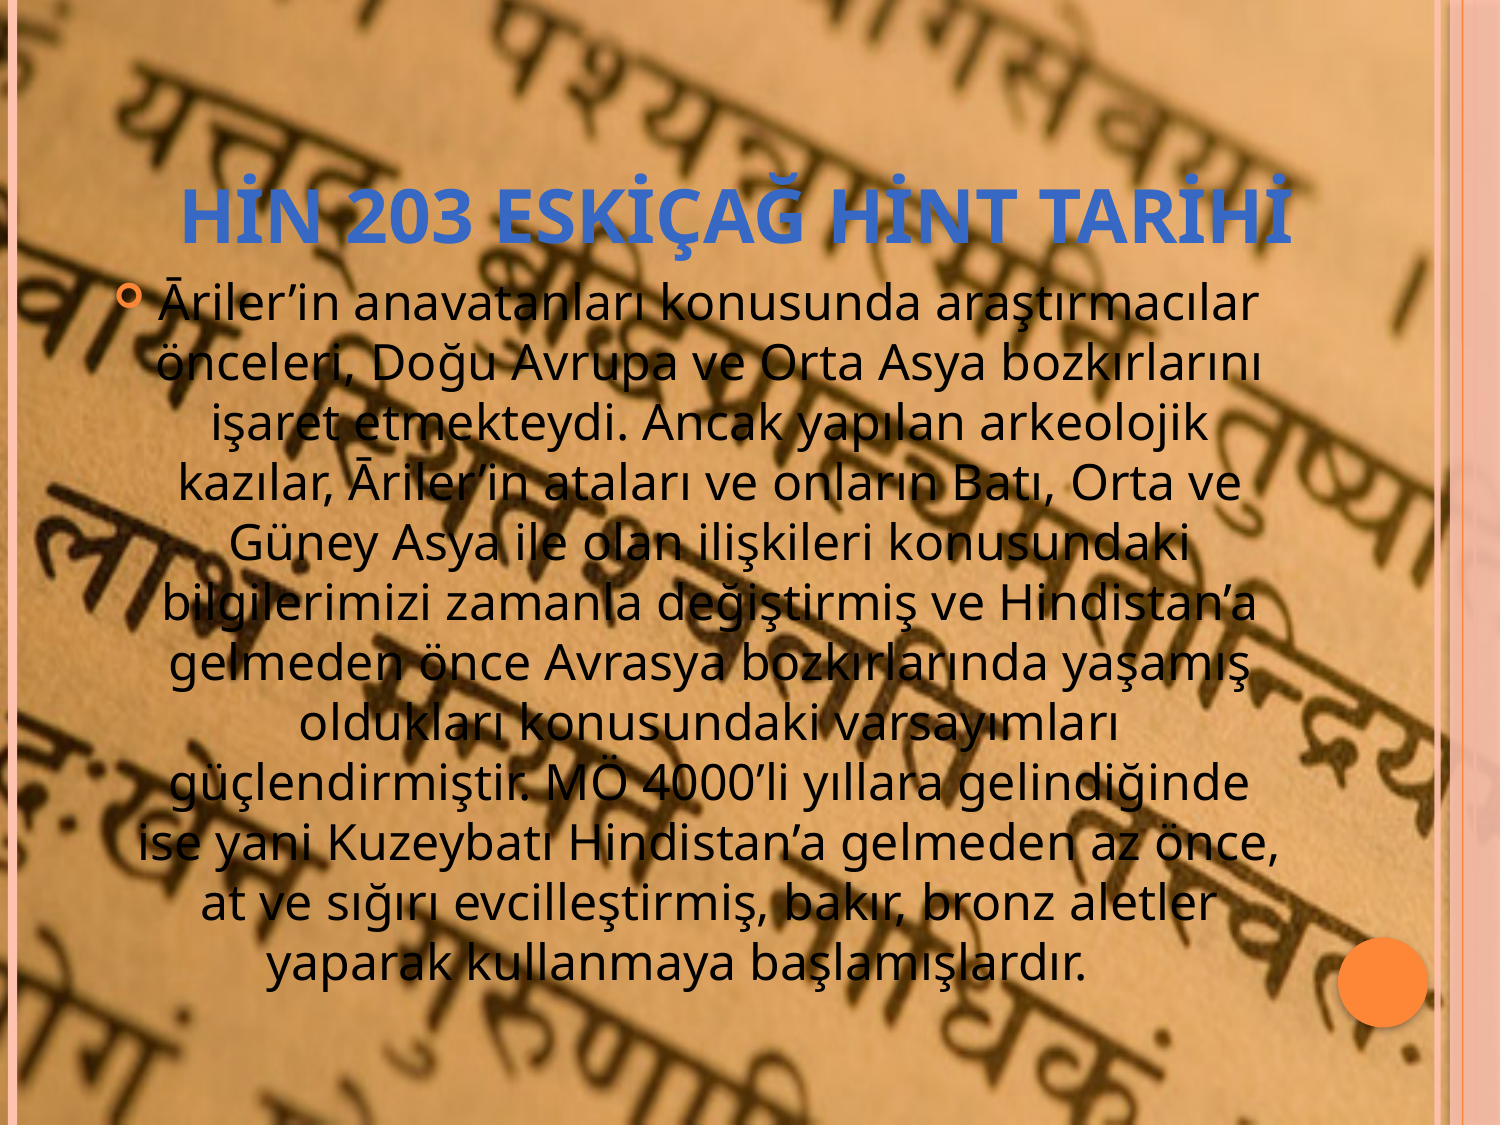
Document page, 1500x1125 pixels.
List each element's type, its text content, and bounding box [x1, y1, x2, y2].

picture [0, 0, 7, 1125]
text_box [100, 90, 1326, 278]
picture [18, 0, 1434, 1125]
title Hin 203 eskiçağ hint tarihi [123, 78, 1349, 266]
list Āriler’in anavatanları konusunda araştırmacılar önceleri, Doğu Avrupa ve Orta Asya bozkırlarını işaret etmekteydi. Ancak yapılan arkeolojik kazılar, Āriler’in ataları ve onların Batı, Orta ve Güney Asya ile olan ilişkileri konusundaki bilgilerimizi zamanla değiştirmiş ve Hindistan’a gelmeden önce Avrasya bozkırlarında yaşamış oldukları konusundaki varsayımları güçlendirmiştir. MÖ 4000’li yıllara gelindiğinde ise yani Kuzeybatı Hindistan’a gelmeden az önce, at ve sığırı evcilleştirmiş, bakır, bronz aletler yaparak kullanmaya başlamışlardır. [75, 262, 1300, 1062]
picture [1441, 0, 1449, 1125]
